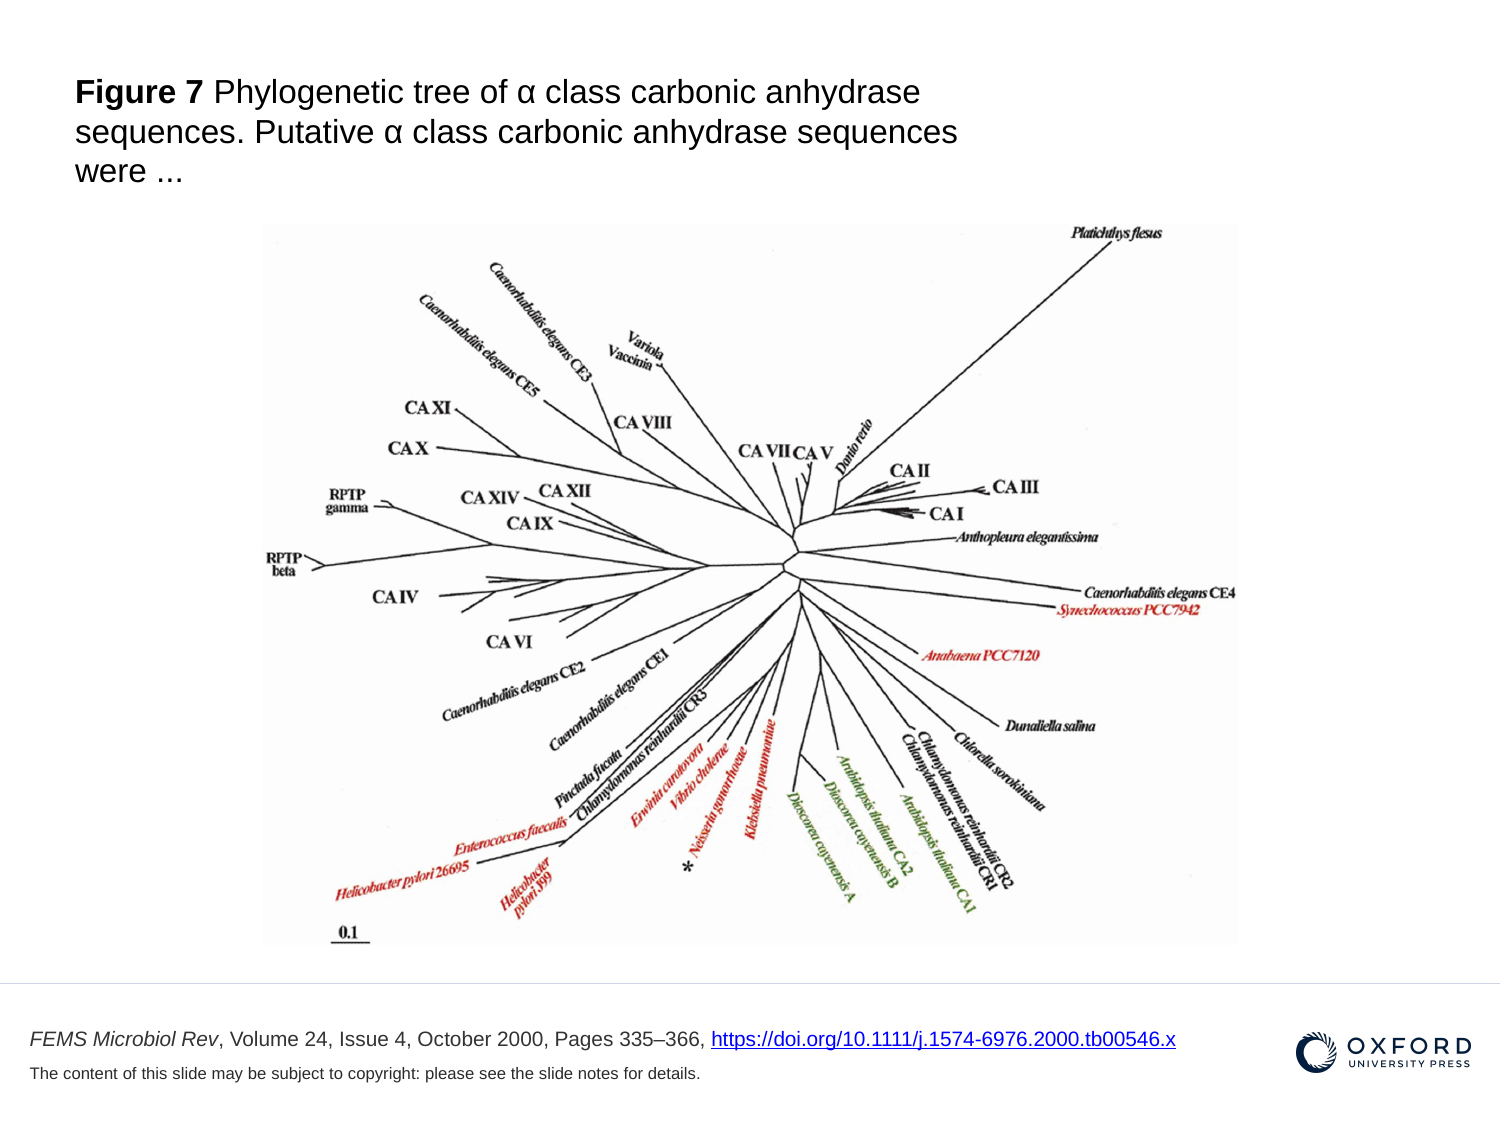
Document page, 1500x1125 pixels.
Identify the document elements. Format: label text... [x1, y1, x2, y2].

picture [262, 224, 1238, 945]
title Figure 7 Phylogenetic tree of α class carbonic anhydrase sequences. Putative α class carbonic anhydrase sequences were ... [75, 69, 1078, 171]
picture [1296, 1032, 1471, 1073]
footer FEMS Microbiol Rev, Volume 24, Issue 4, October 2000, Pages 335–366, https://doi.org/10.1111/j.1574-6976.2000.tb00546.x The content of this slide may be subject to copyright: please see the slide notes for details. [0, 983, 1260, 1125]
